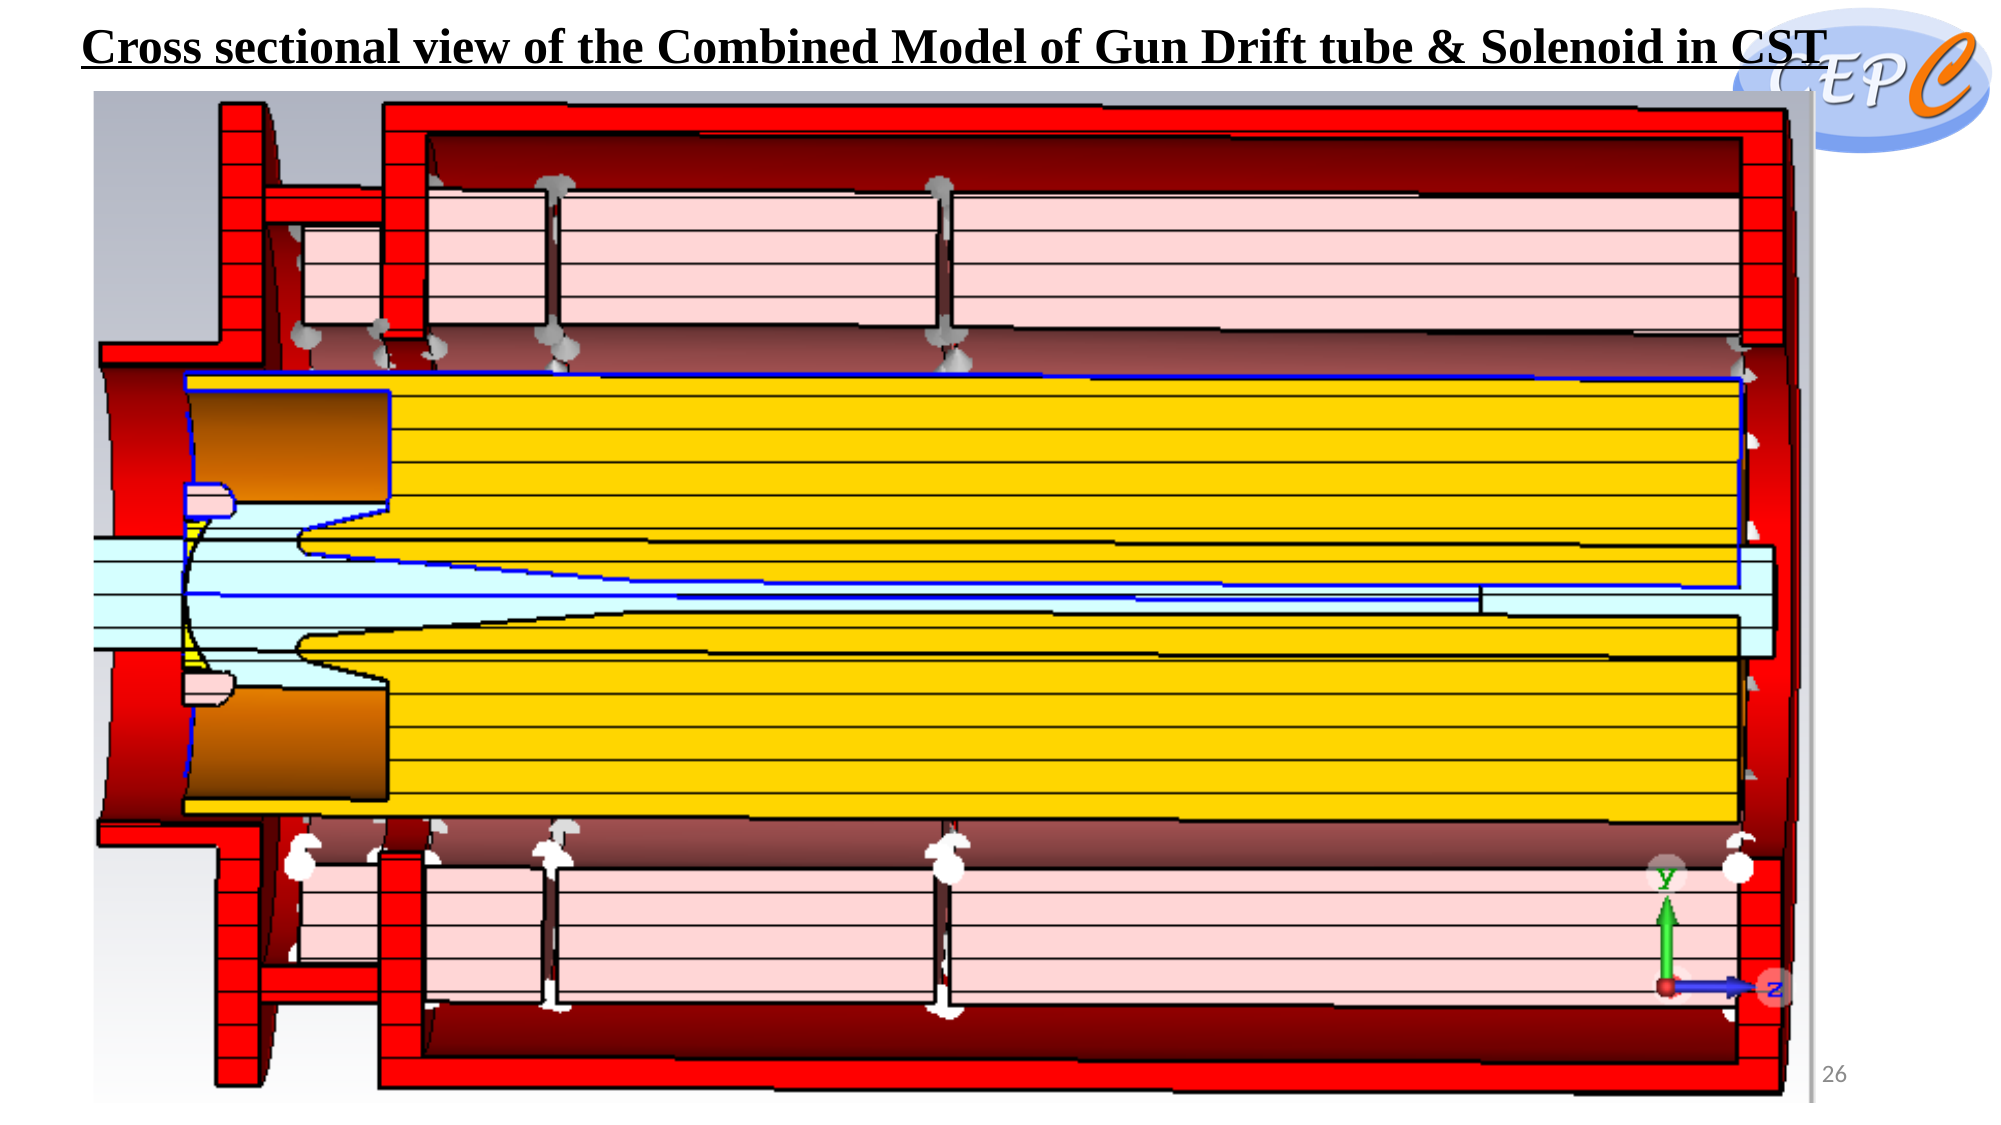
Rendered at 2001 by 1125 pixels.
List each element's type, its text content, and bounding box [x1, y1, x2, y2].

picture [93, 0, 1998, 1103]
slide_number 26 [1816, 1042, 1863, 1103]
text_box Cross sectional view of the Combined Model of Gun Drift tube & Solenoid in CST [66, 5, 1844, 81]
